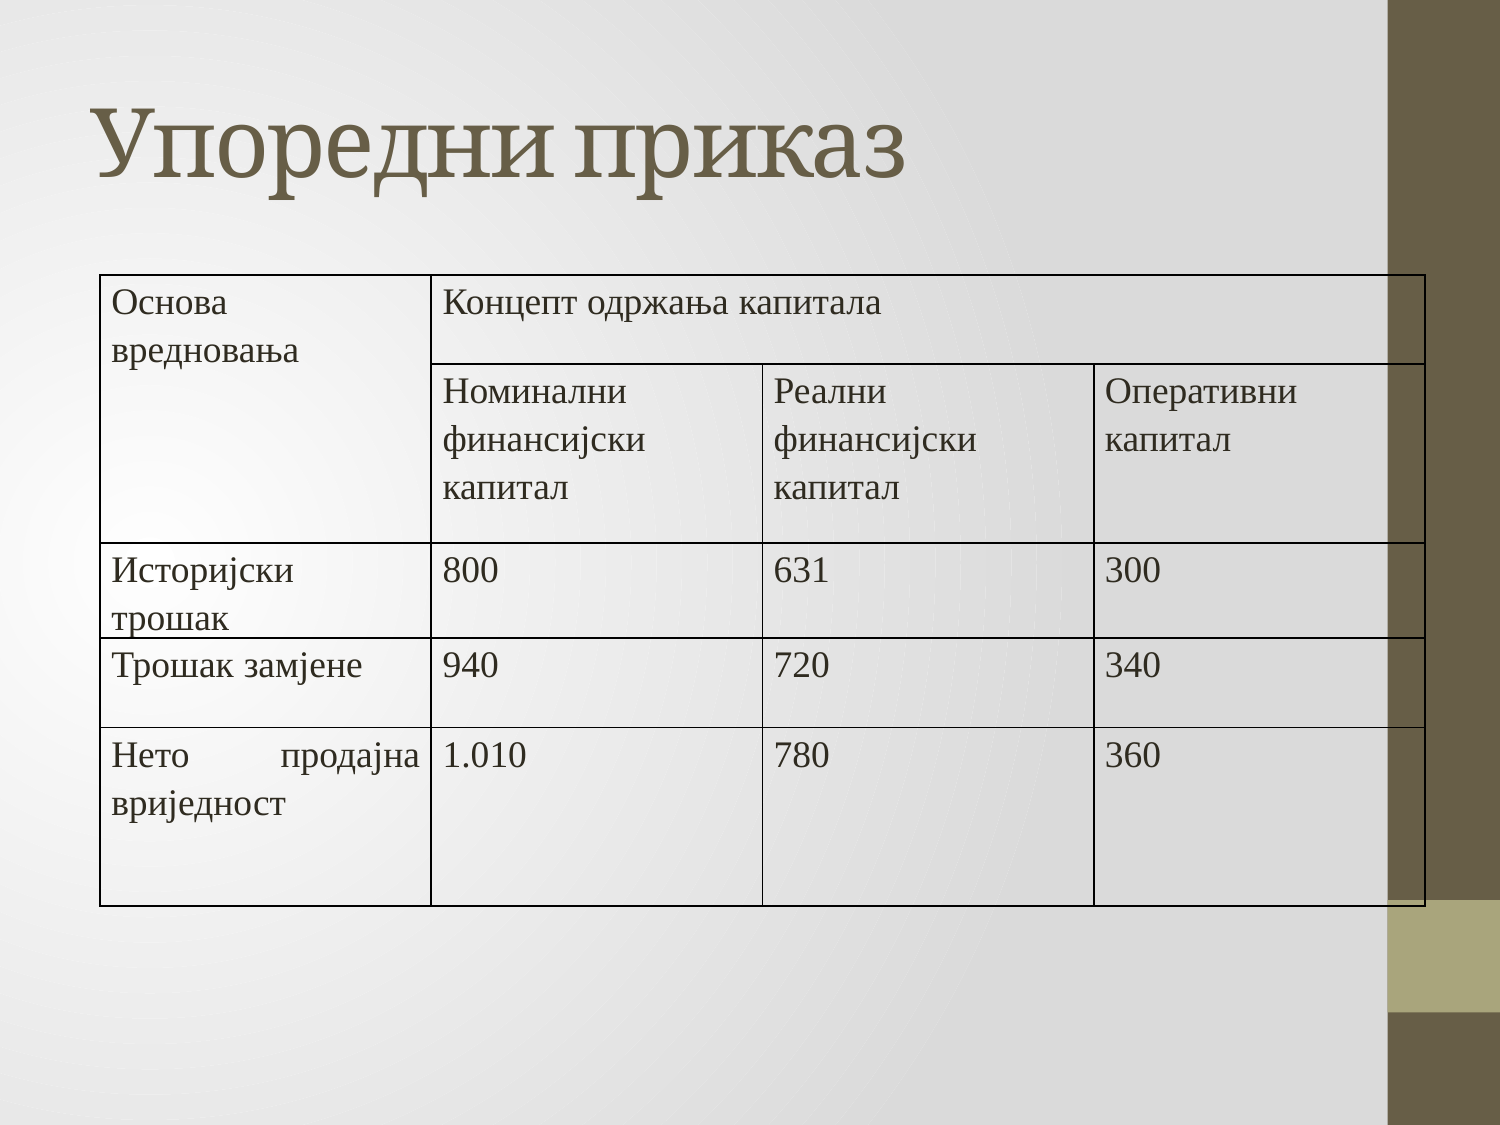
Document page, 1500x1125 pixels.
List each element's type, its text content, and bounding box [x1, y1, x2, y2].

table_header Концепт одржања капитала [432, 276, 1424, 363]
table_cell Историјски трошак [101, 544, 430, 637]
table_cell Номинални финансијски капитал [432, 365, 762, 542]
table_cell Реални финансијски капитал [763, 365, 1093, 542]
table_cell 720 [763, 639, 1093, 727]
table_cell Трошак замјене [101, 639, 430, 727]
title Упоредни приказ [75, 45, 1325, 233]
table_cell 360 [1095, 728, 1424, 905]
table_cell Нето продајна вриједност [101, 728, 430, 905]
table_header Основа вредновања [101, 276, 430, 542]
table_cell 780 [763, 728, 1093, 905]
table_cell 340 [1095, 639, 1424, 727]
table_cell 300 [1095, 544, 1424, 637]
table_cell 631 [763, 544, 1093, 637]
table_cell 800 [432, 544, 762, 637]
table_cell Оперативни капитал [1095, 365, 1424, 542]
table_cell 1.010 [432, 728, 762, 905]
table_cell 940 [432, 639, 762, 727]
